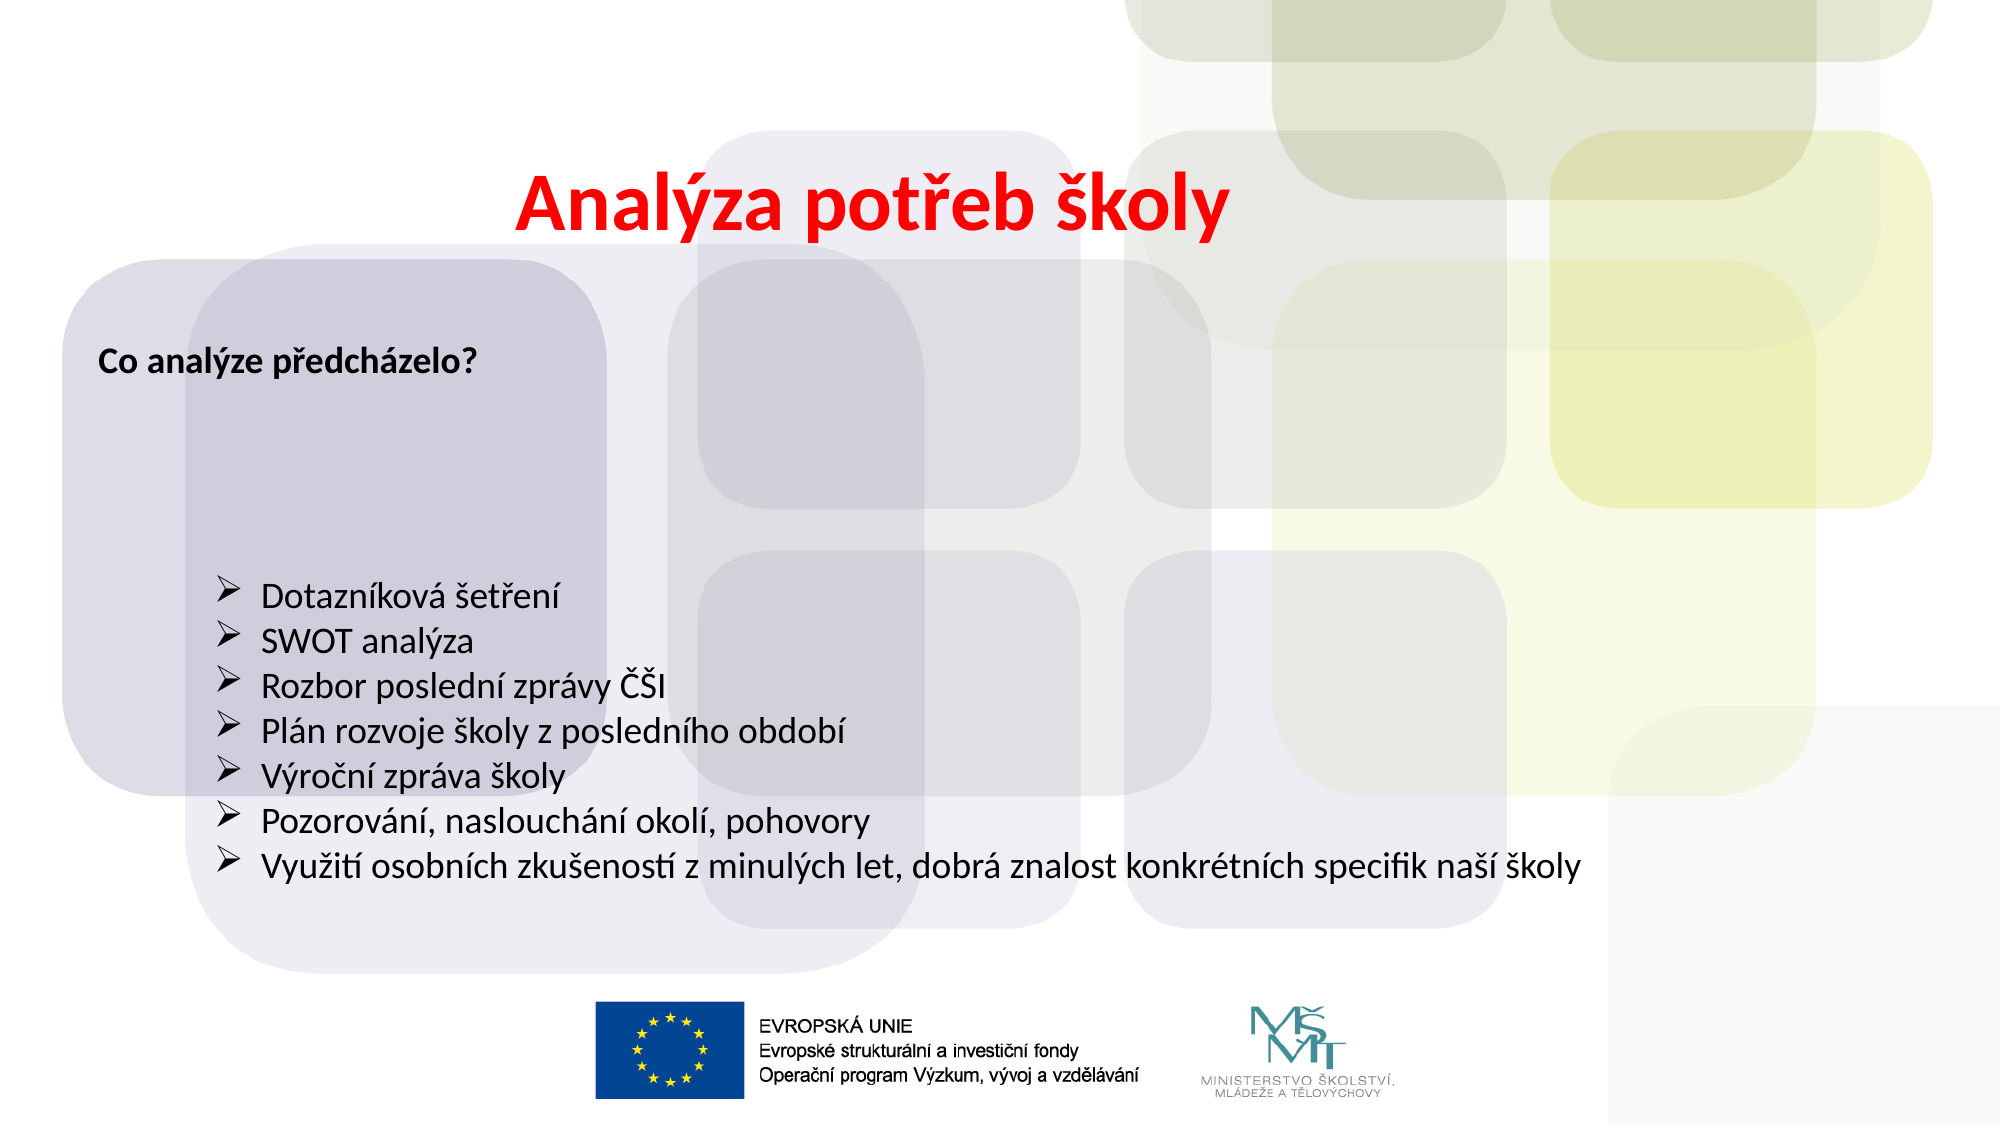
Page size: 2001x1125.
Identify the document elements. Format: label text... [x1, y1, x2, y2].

text_box [168, 328, 834, 435]
text_box Co analýze předcházelo? [83, 328, 526, 389]
text_box Analýza potřeb školy [501, 139, 1354, 255]
text_box Dotazníková šetření SWOT analýza Rozbor poslední zprávy ČŠI Plán rozvoje školy z posledního období Výroční zpráva školy Pozorování, naslouchání okolí, pohovory Využití osobních zkušeností z minulých let, dobrá znalost konkrétních specifik naší školy [199, 563, 1892, 939]
picture [0, 0, 2001, 1125]
